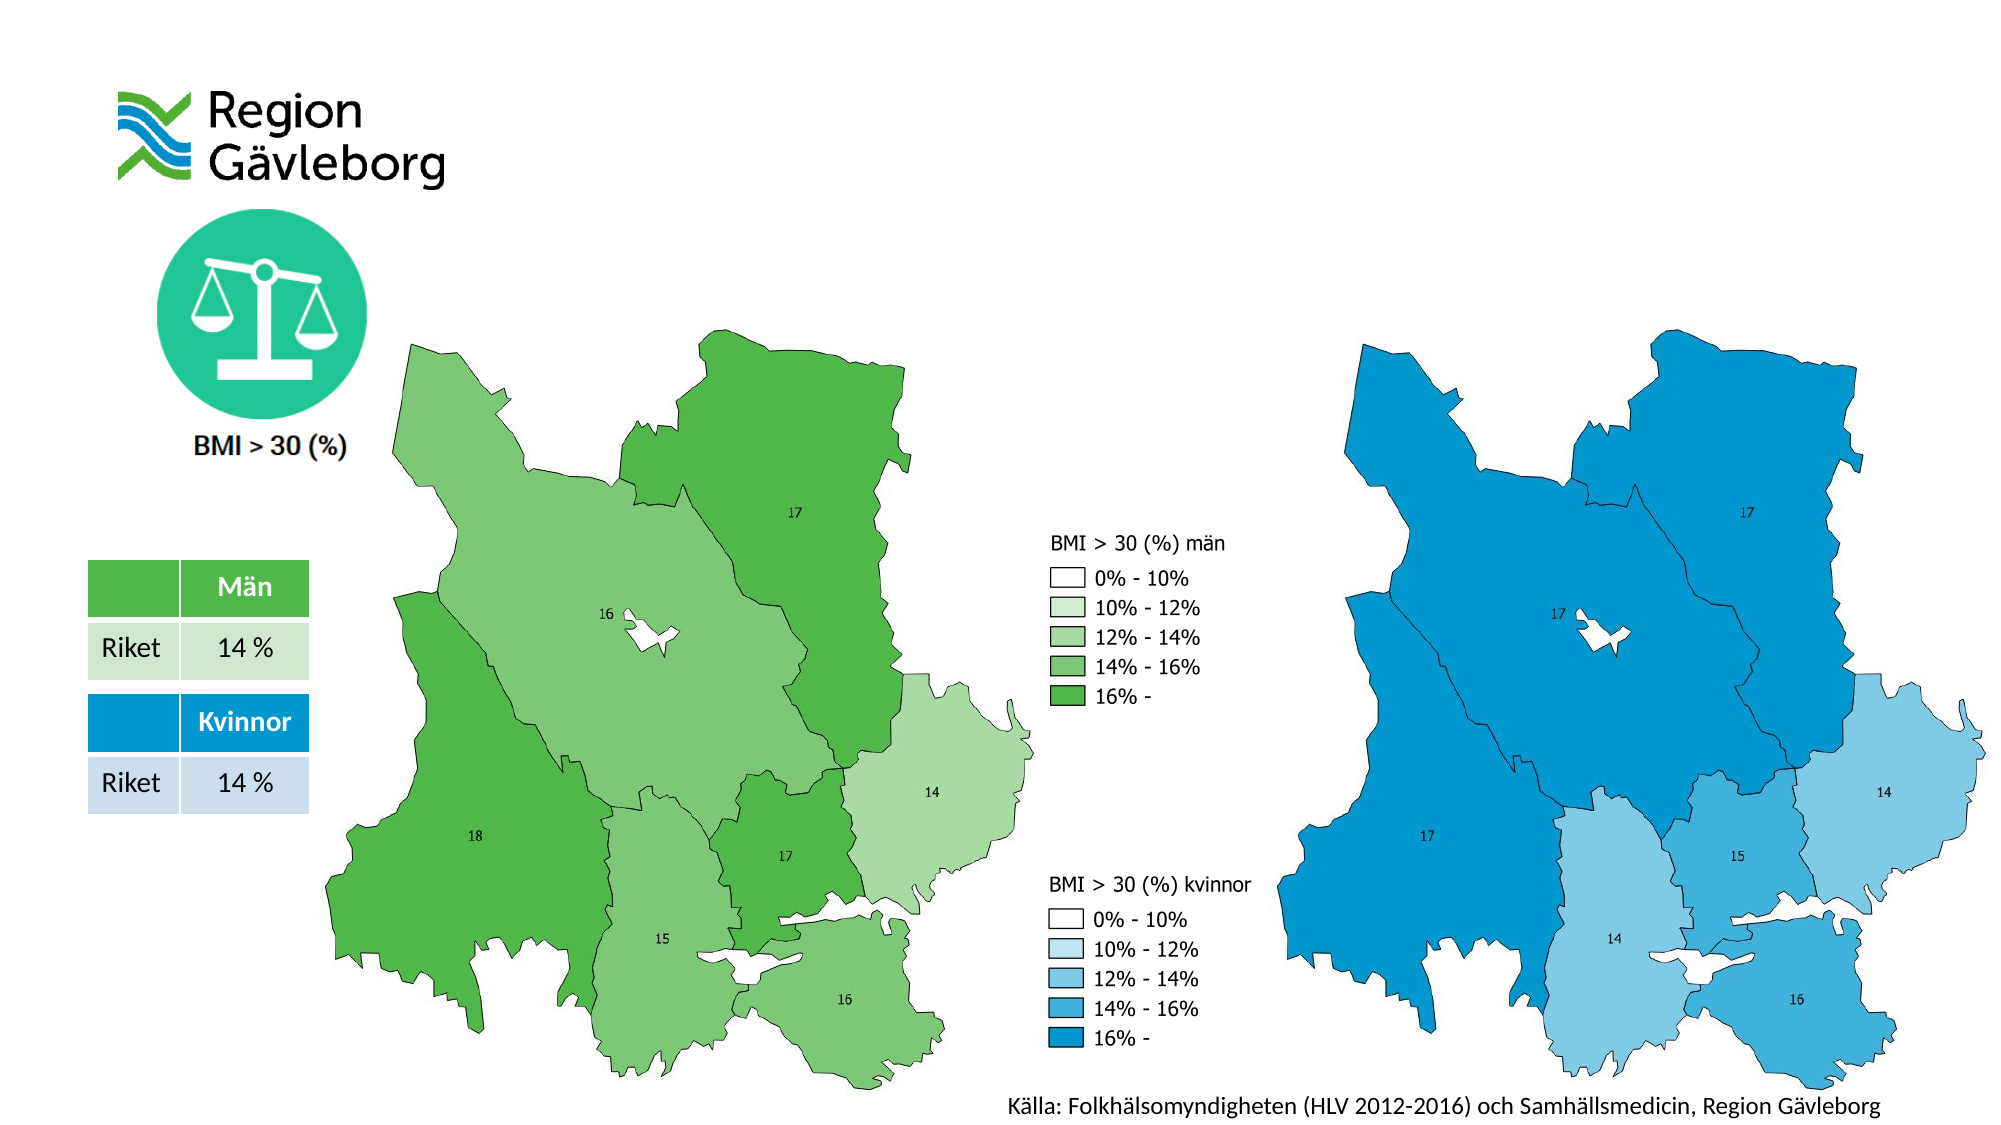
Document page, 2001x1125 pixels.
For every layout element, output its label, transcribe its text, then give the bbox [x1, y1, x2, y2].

table_header Kvinnor [181, 694, 302, 752]
table_cell Riket [88, 757, 179, 814]
picture [118, 91, 444, 190]
table_cell Riket [88, 623, 179, 680]
table_header [88, 694, 179, 752]
table_header [88, 560, 179, 617]
table_cell 14 % [181, 623, 302, 680]
picture [155, 207, 1999, 1095]
table_cell 14 % [181, 757, 302, 814]
table_header Män [181, 560, 302, 617]
list Källa: Folkhälsomyndigheten (HLV 2012-2016) och Samhällsmedicin, Region Gävleborg [964, 1085, 1898, 1125]
